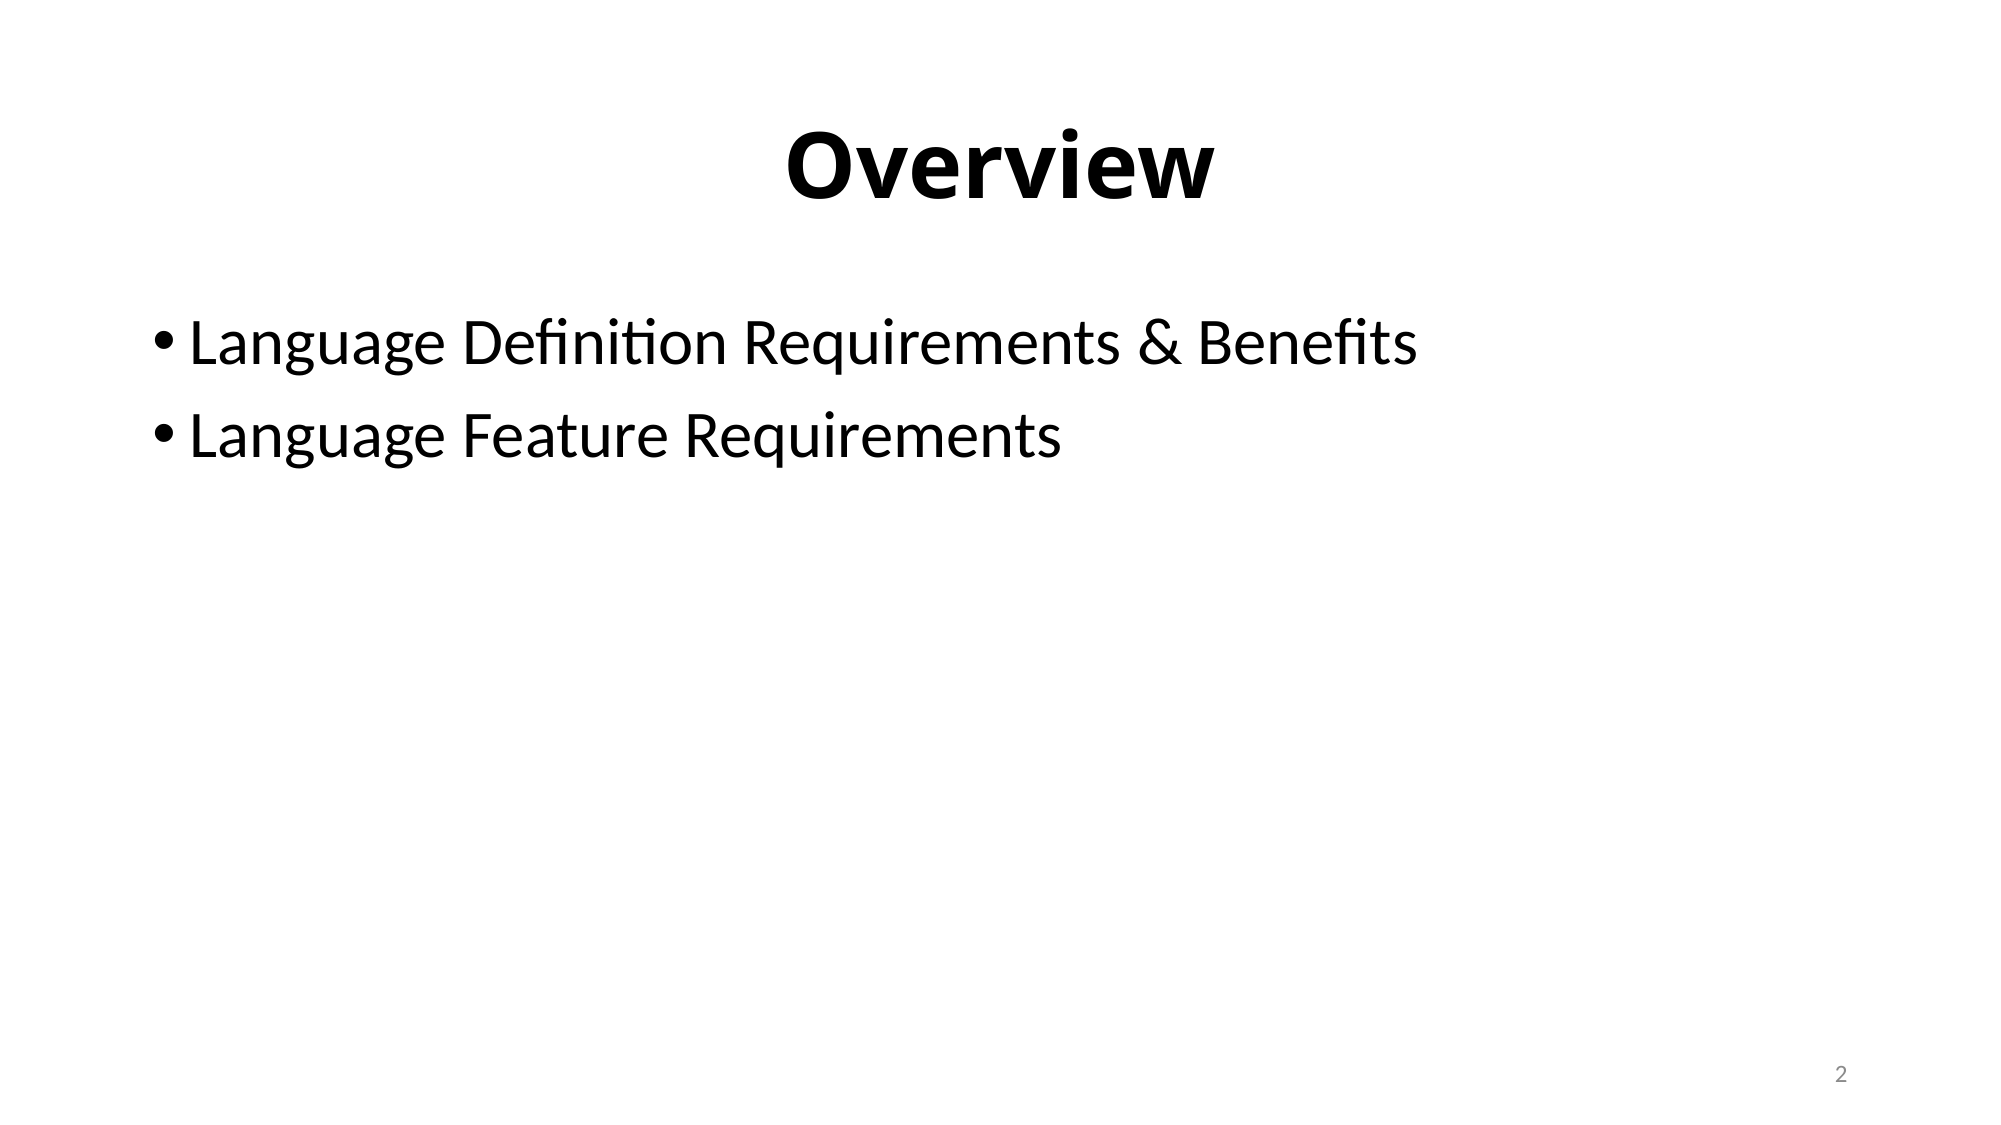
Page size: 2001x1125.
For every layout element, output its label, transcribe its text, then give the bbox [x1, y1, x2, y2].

title Overview [137, 59, 1863, 278]
slide_number 2 [1412, 1042, 1863, 1103]
list Language Definition Requirements & Benefits Language Feature Requirements [137, 299, 1863, 1014]
